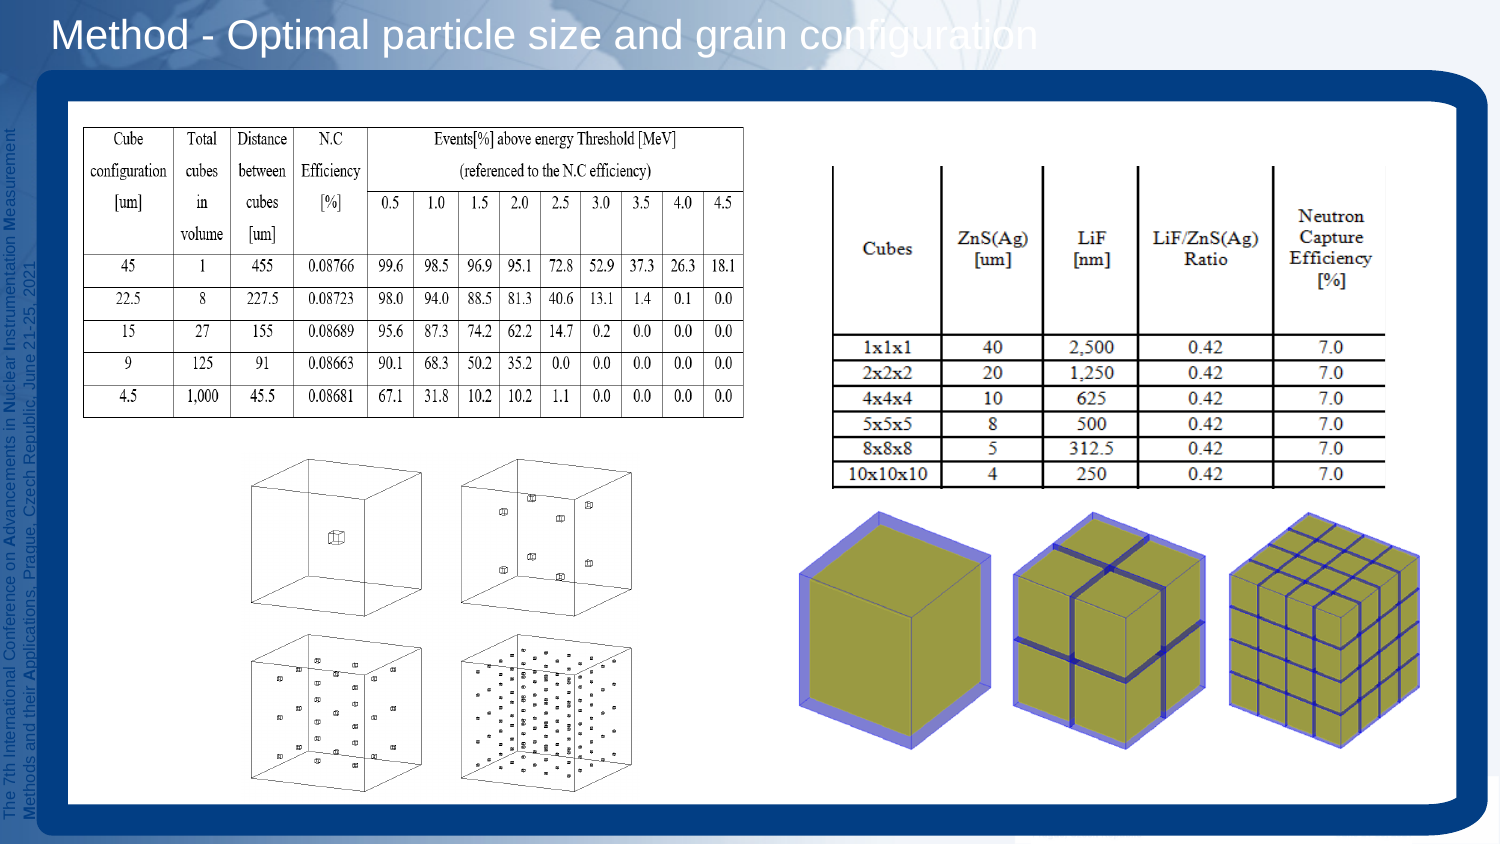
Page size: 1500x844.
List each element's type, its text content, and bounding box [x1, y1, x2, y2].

picture [241, 452, 641, 803]
picture [0, 0, 1500, 844]
text_box Method - Optimal particle size and grain configuration [24, 0, 1066, 65]
picture [74, 114, 753, 432]
picture [791, 166, 1426, 792]
